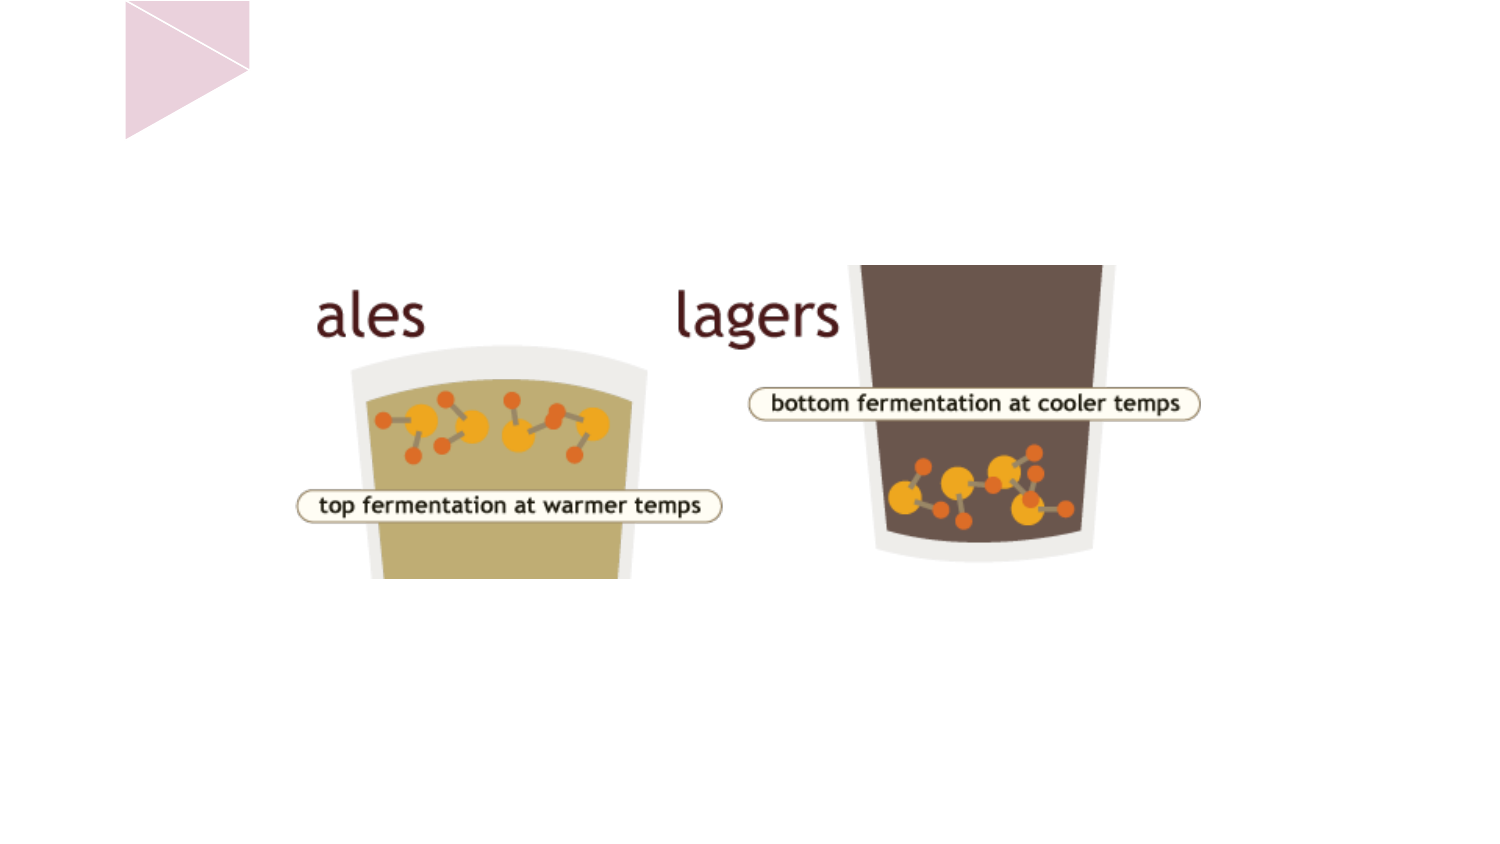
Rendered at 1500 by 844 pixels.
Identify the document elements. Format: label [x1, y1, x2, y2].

picture [284, 265, 1216, 579]
